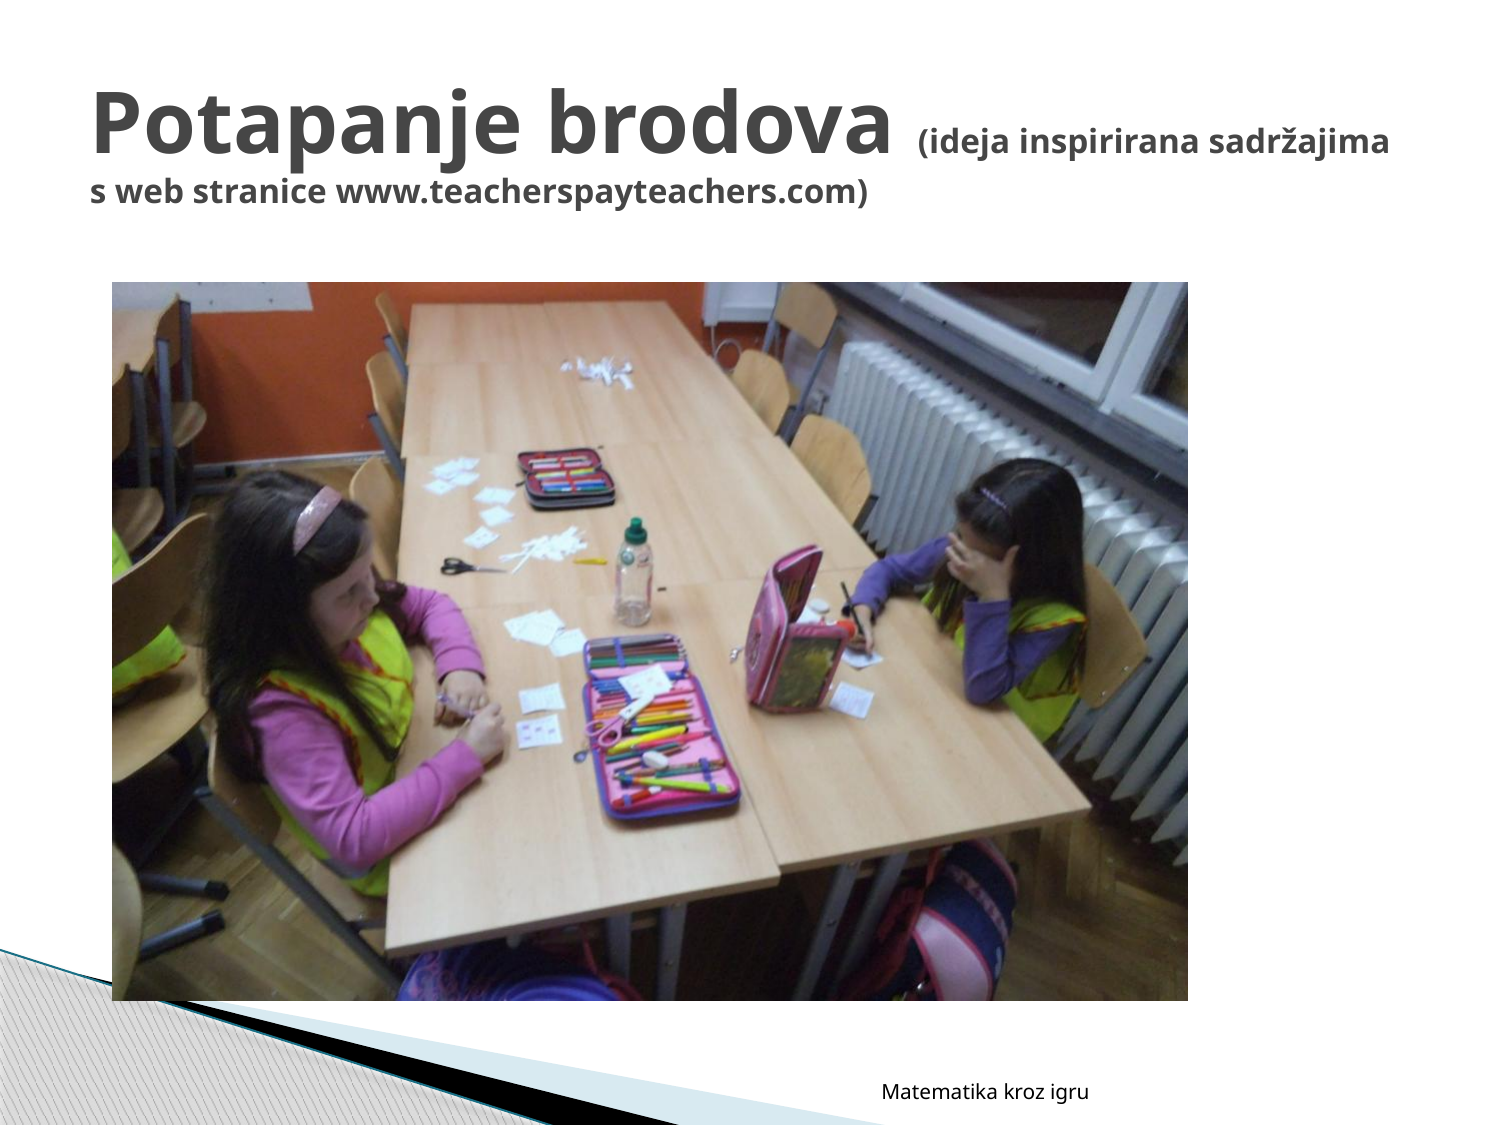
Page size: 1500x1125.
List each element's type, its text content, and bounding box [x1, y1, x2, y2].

title Potapanje brodova (ideja inspirirana sadržajima s web stranice www.teacherspayteachers.com) [75, 45, 1425, 233]
footer Matematika kroz igru [718, 1051, 1105, 1112]
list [111, 282, 1188, 1001]
